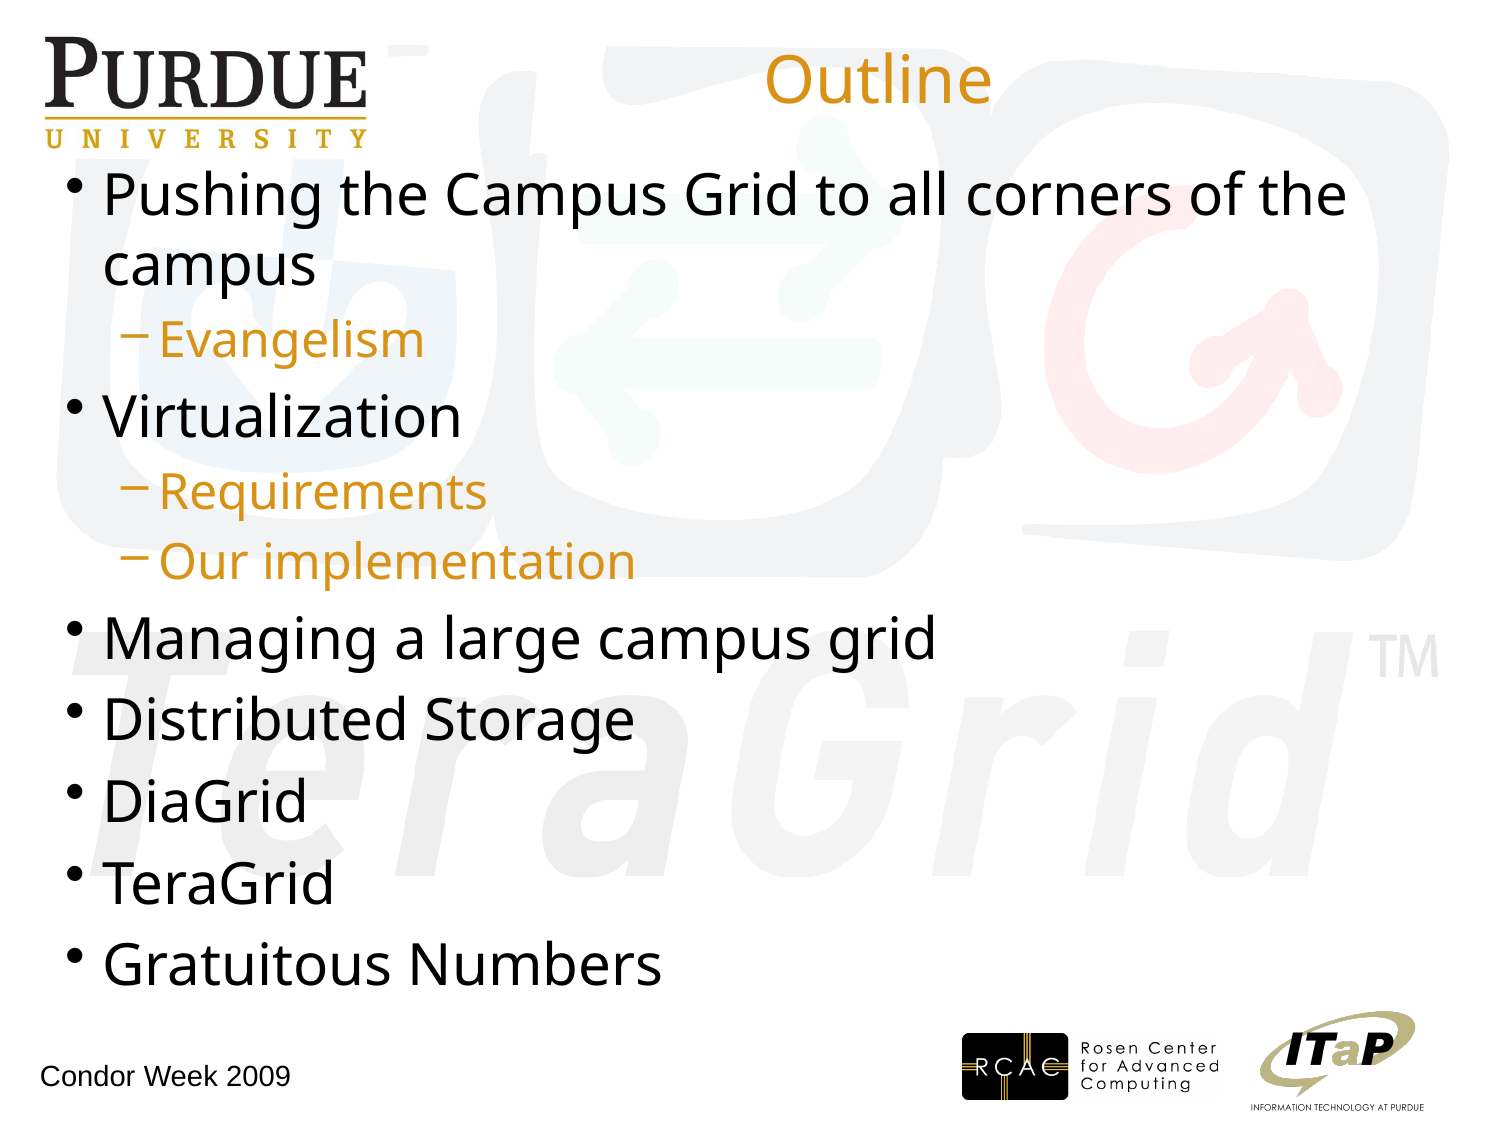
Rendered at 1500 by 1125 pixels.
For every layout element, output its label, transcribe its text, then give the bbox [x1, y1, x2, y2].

picture [1250, 1011, 1425, 1113]
list Pushing the Campus Grid to all corners of the campus Evangelism Virtualization Requirements Our implementation Managing a large campus grid Distributed Storage DiaGrid TeraGrid Gratuitous Numbers [49, 149, 1451, 1001]
picture [24, 24, 324, 159]
slide_number Condor Week 2009 [24, 1049, 488, 1104]
picture [962, 1033, 1218, 1100]
title Outline [324, 0, 1451, 149]
